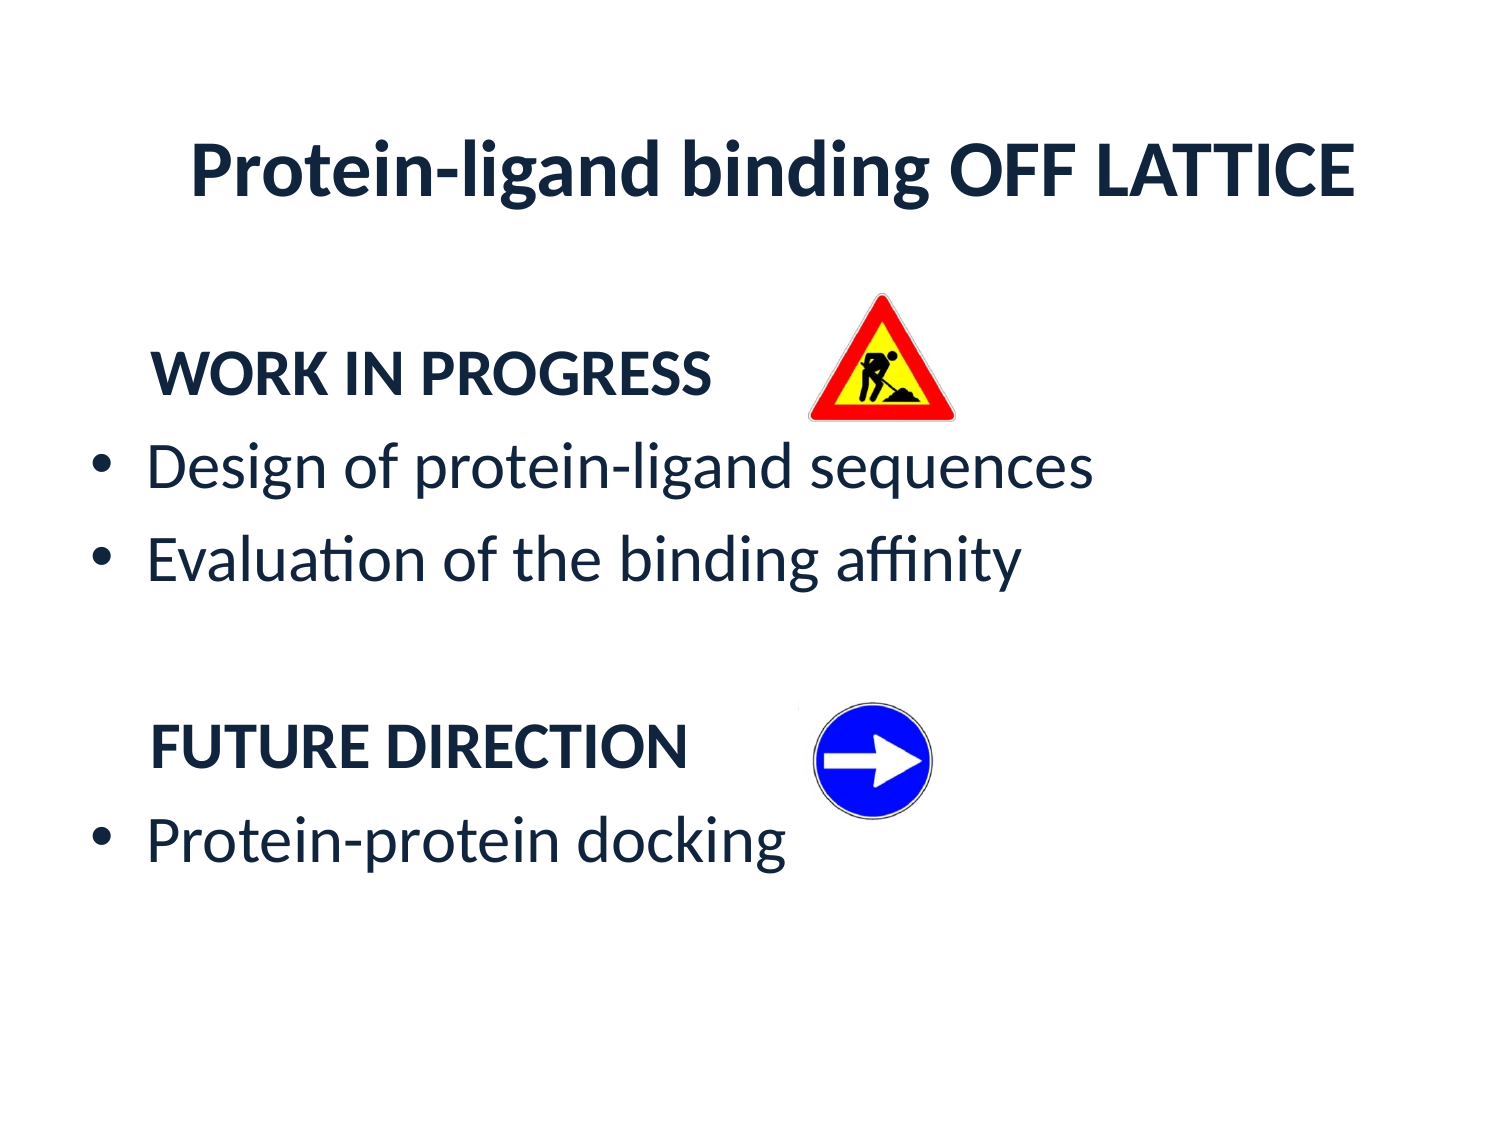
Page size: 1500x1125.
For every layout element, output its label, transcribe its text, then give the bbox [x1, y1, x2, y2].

text_box Protein-ligand binding OFF LATTICE [99, 70, 1450, 258]
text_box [773, 691, 949, 825]
text_box WORK IN PROGRESS Design of protein-ligand sequences Evaluation of the binding affinity FUTURE DIRECTION Protein-protein docking [74, 227, 1425, 1032]
picture [808, 293, 957, 423]
